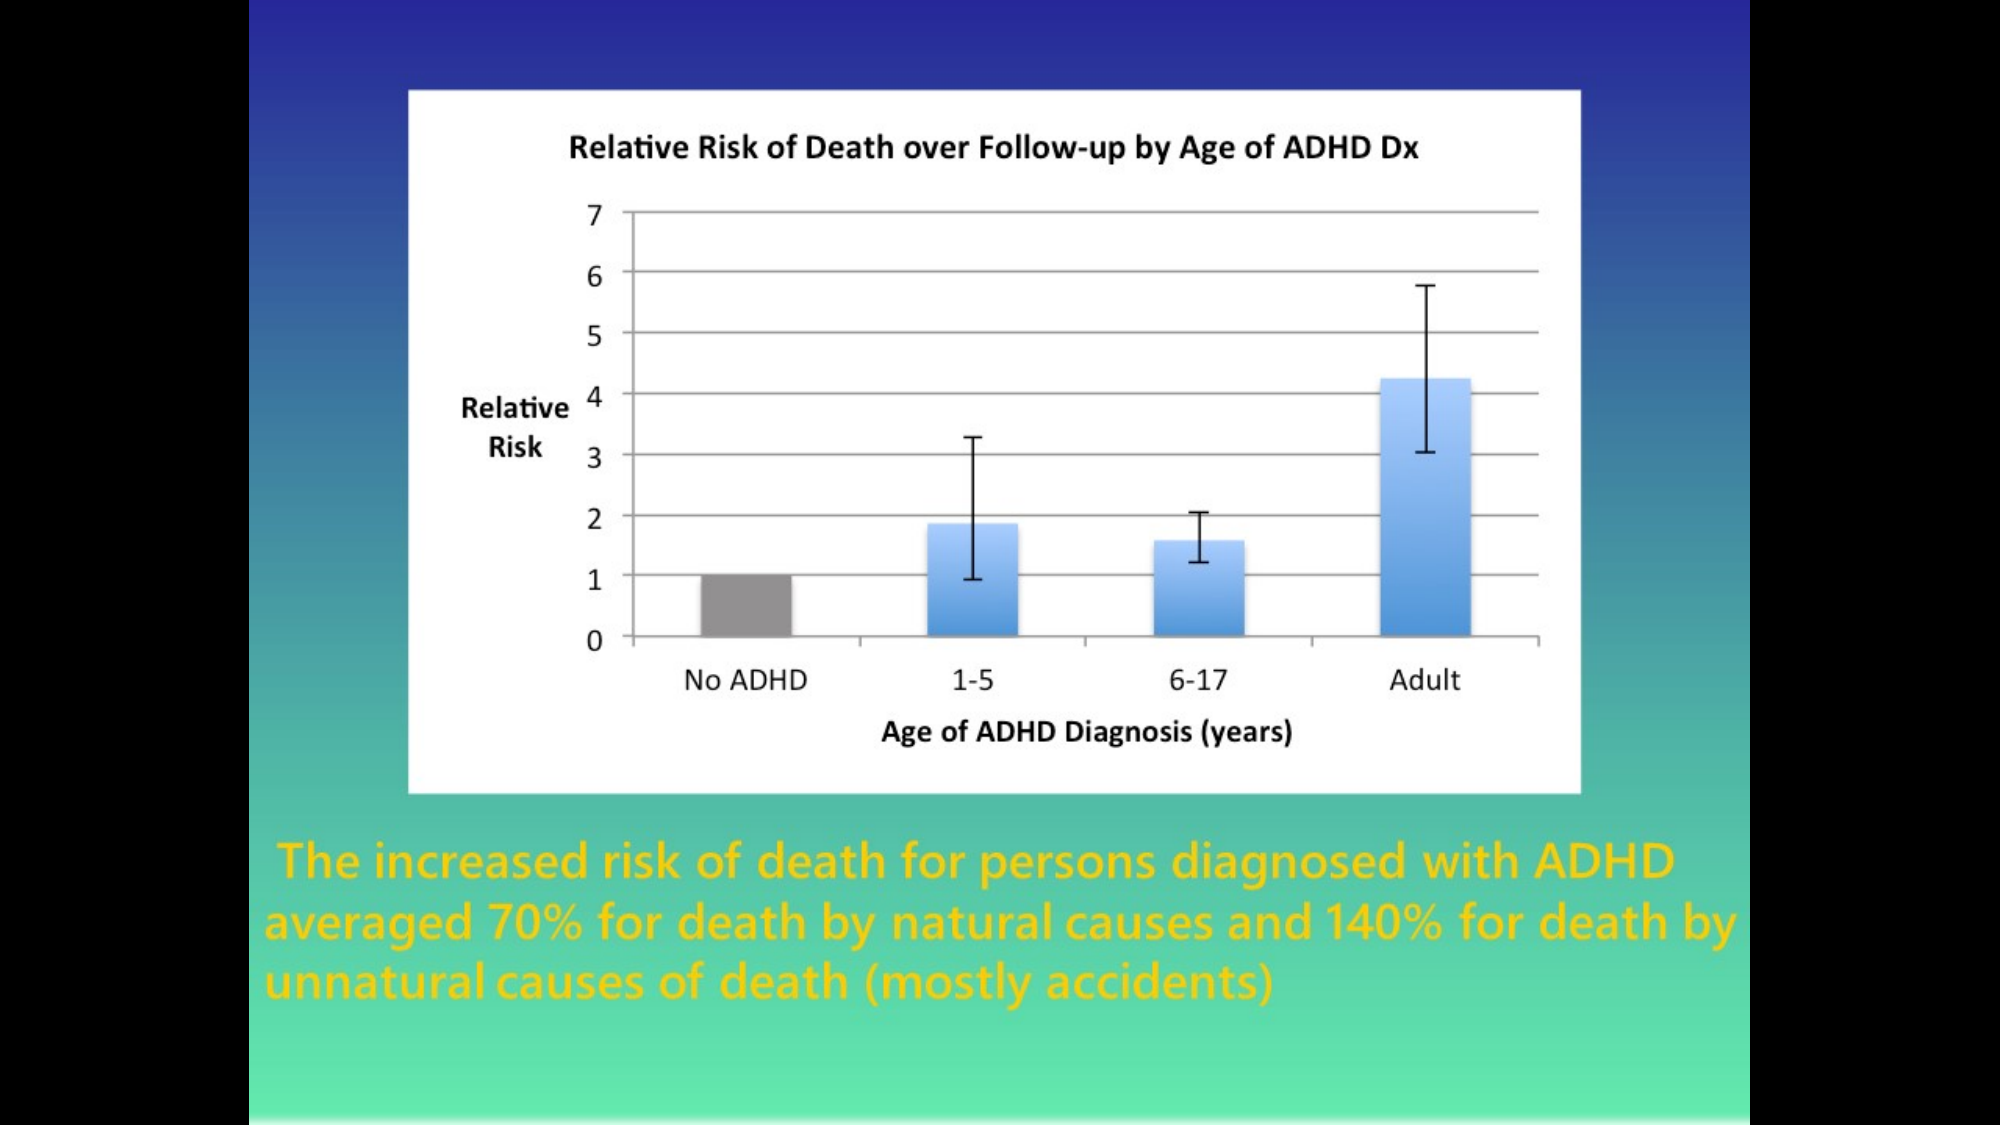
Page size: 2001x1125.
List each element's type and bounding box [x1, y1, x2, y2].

picture [249, 0, 1750, 1125]
